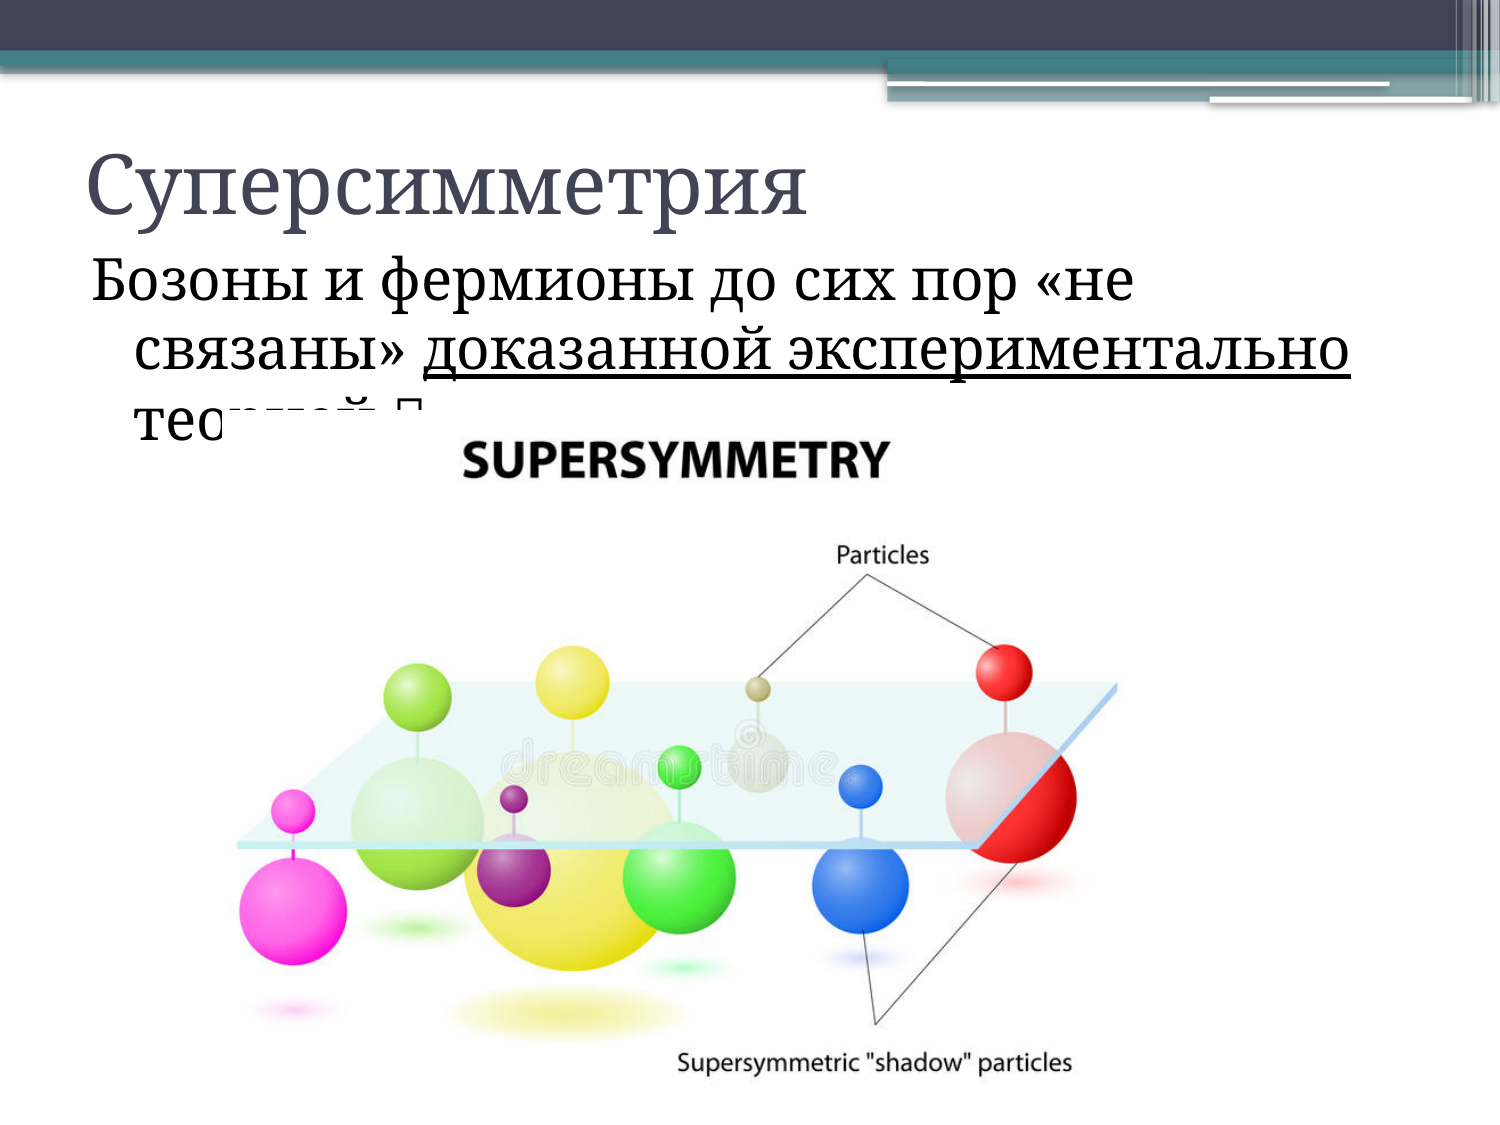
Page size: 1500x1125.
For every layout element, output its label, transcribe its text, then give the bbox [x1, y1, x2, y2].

title Суперсимметрия [70, 93, 1421, 269]
list Бозоны и фермионы до сих пор «не связаны» доказанной экспериментально теорией . [58, 234, 1409, 991]
picture [222, 409, 1133, 1096]
